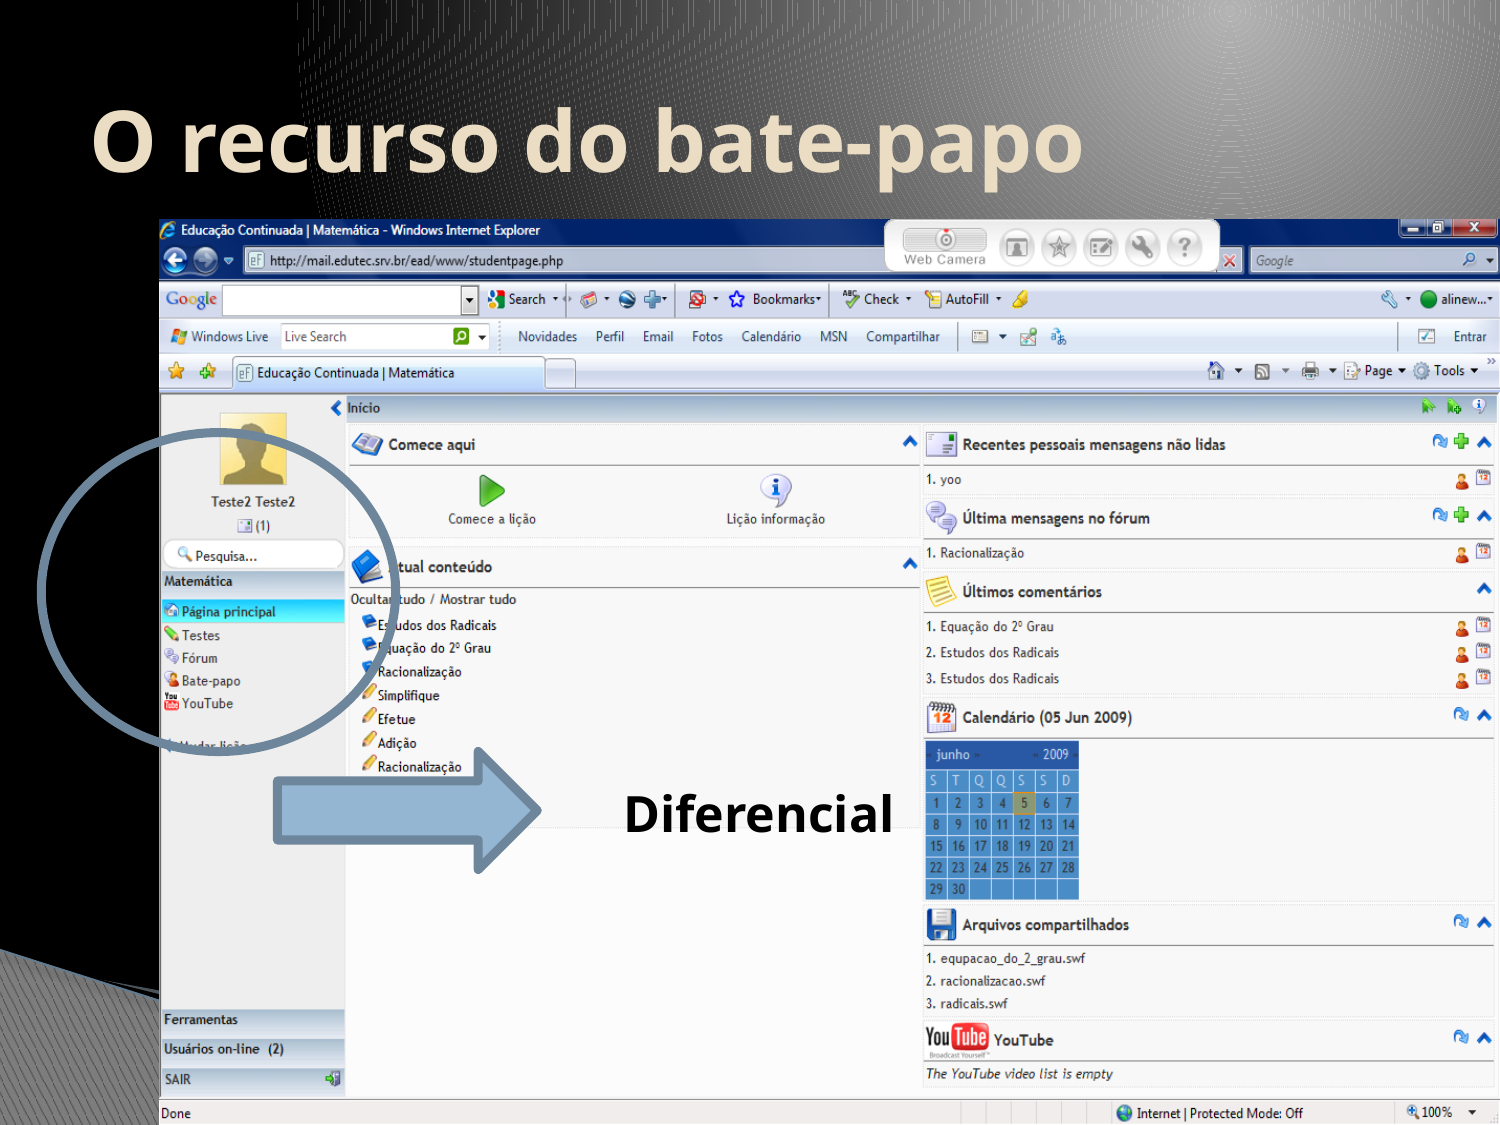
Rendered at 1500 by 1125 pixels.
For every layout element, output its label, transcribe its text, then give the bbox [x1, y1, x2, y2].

title O recurso do bate-papo [75, 45, 1425, 233]
text_box [36, 439, 153, 746]
picture [0, 219, 1500, 1125]
